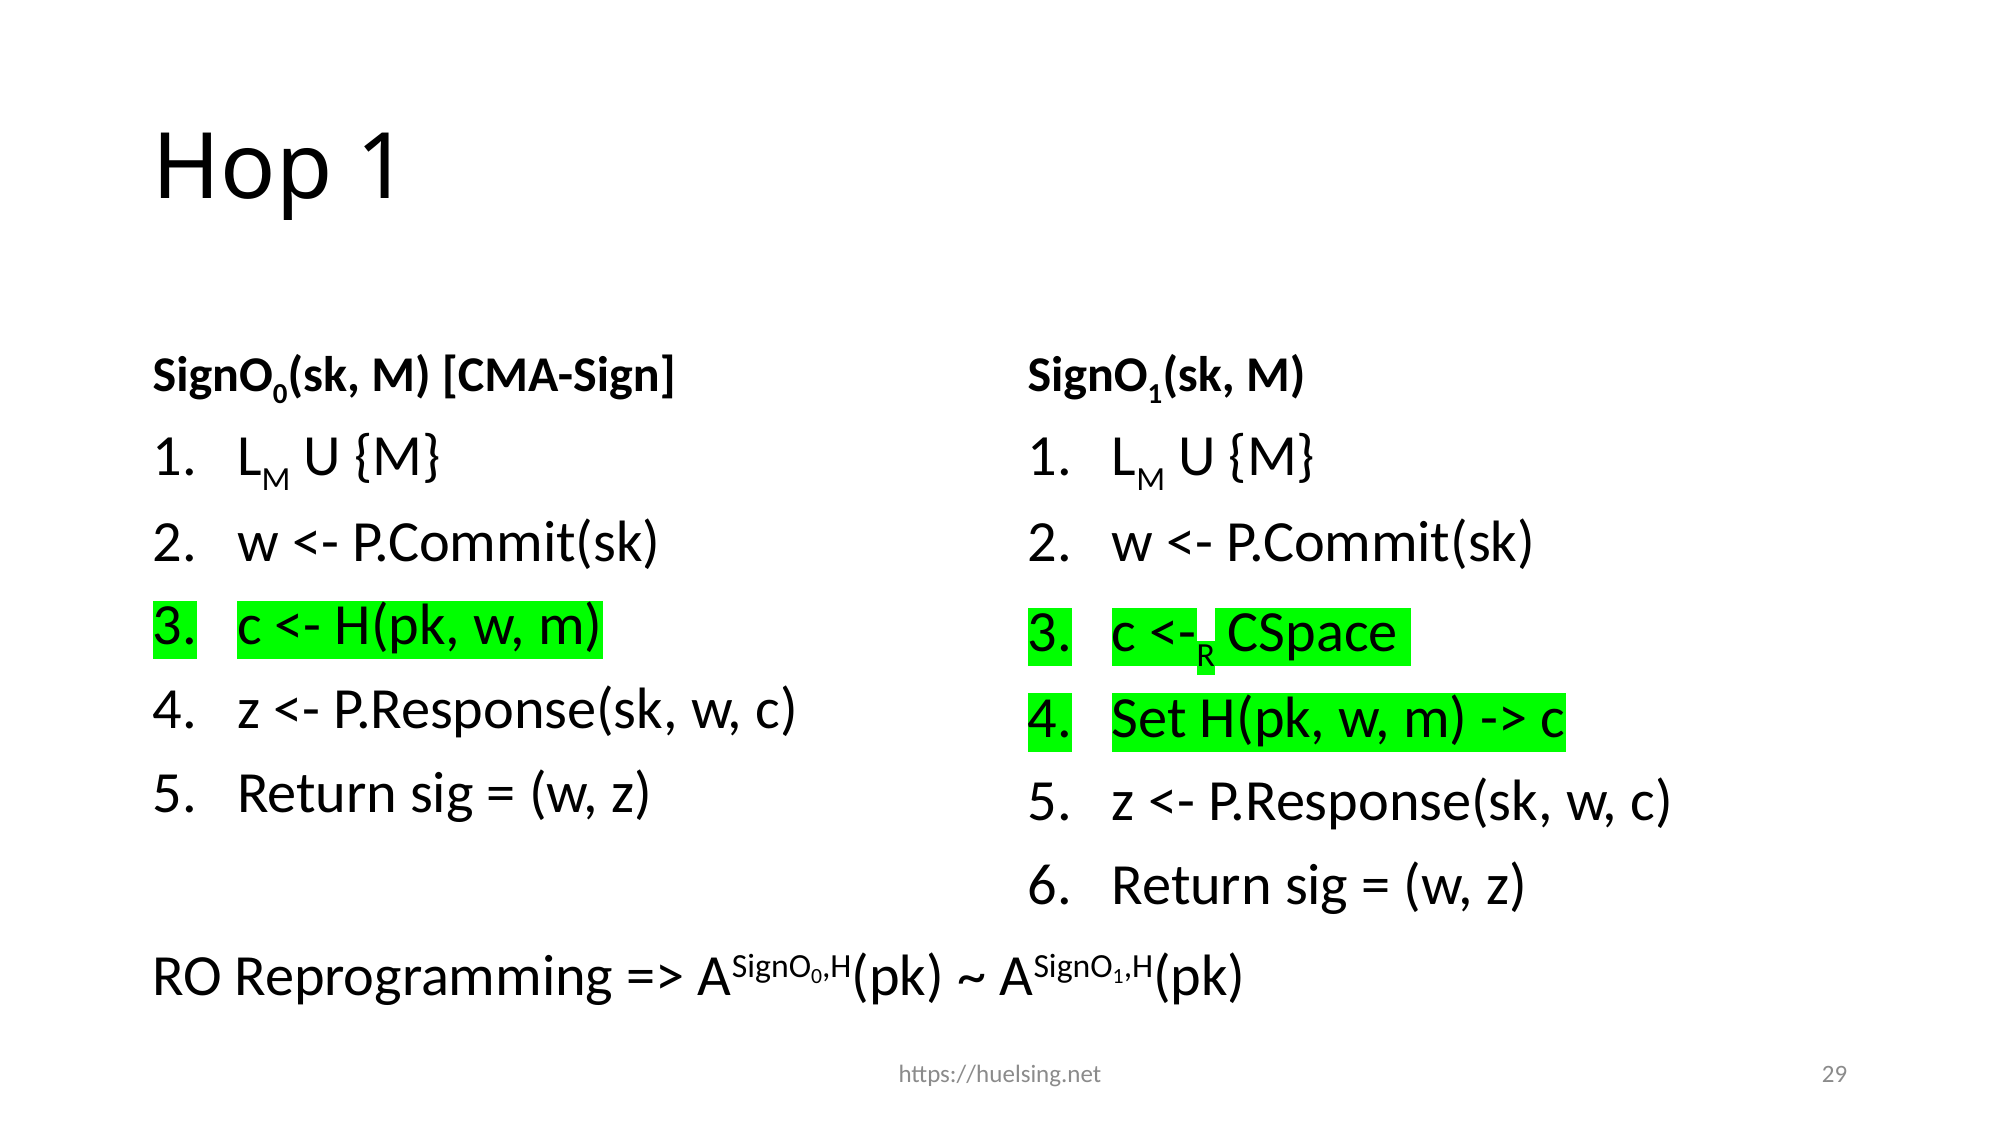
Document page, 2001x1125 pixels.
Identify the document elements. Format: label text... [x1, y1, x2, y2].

title Hop 1 [137, 59, 1863, 278]
list LM U {M} w <- P.Commit(sk) c <-R CSpace Set H(pk, w, m) -> c z <- P.Response(sk, w, c) Return sig = (w, z) [1012, 410, 1863, 1016]
list LM U {M} w <- P.Commit(sk) c <- H(pk, w, m) z <- P.Response(sk, w, c) Return sig = (w, z) [137, 410, 984, 929]
slide_number 29 [1412, 1042, 1863, 1103]
list SignO1(sk, M) [1012, 275, 1863, 410]
footer https://huelsing.net [662, 1042, 1338, 1103]
list SignO0(sk, M) [CMA-Sign] [137, 275, 984, 410]
text_box RO Reprogramming => ASignO0,H(pk) ~ ASignO1,H(pk) [137, 929, 1862, 1015]
